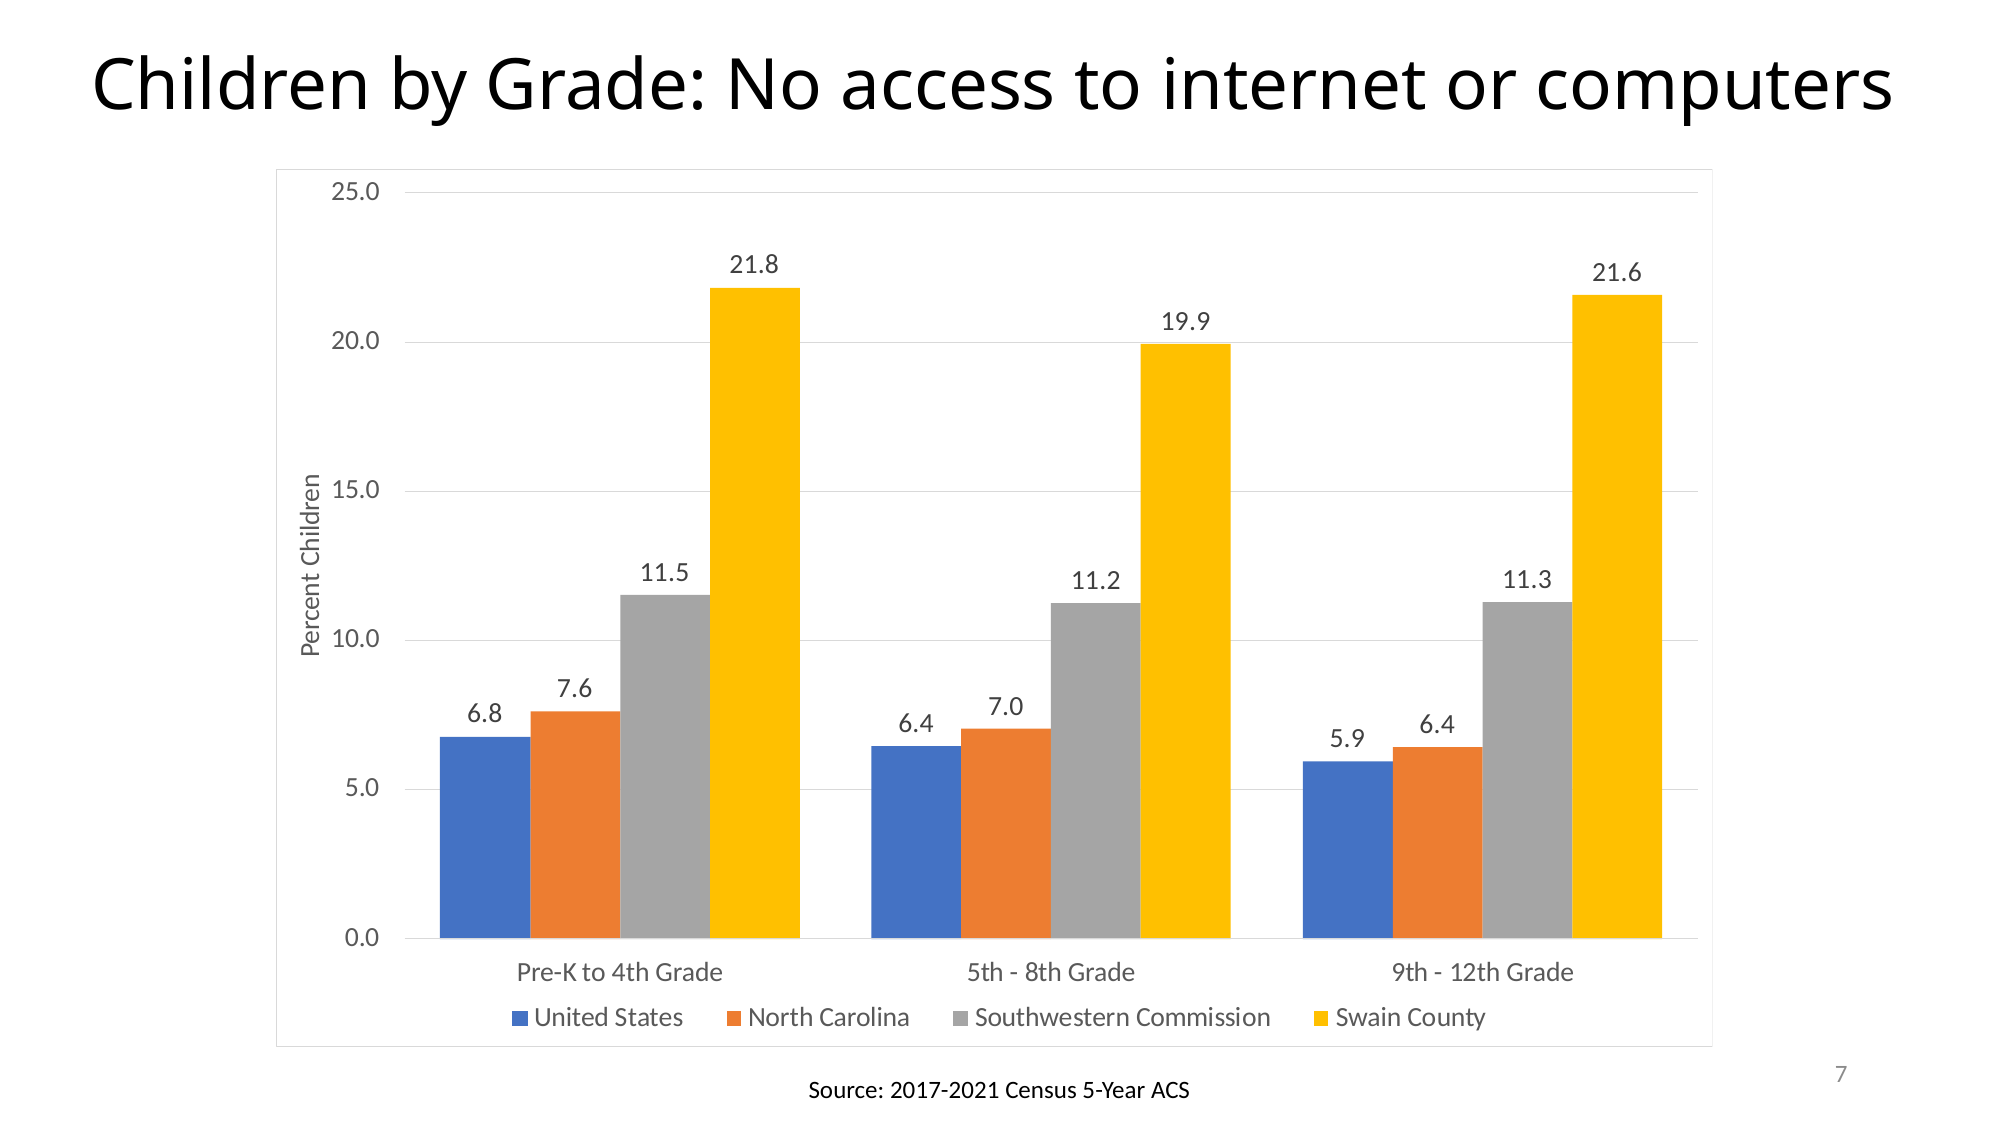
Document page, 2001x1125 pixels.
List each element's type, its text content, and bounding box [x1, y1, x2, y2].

picture [274, 168, 1713, 1047]
text_box Source: 2017-2021 Census 5-Year ACS [793, 1065, 1207, 1111]
title Children by Grade: No access to internet or computers [24, 5, 1963, 169]
slide_number 7 [1412, 1042, 1863, 1103]
